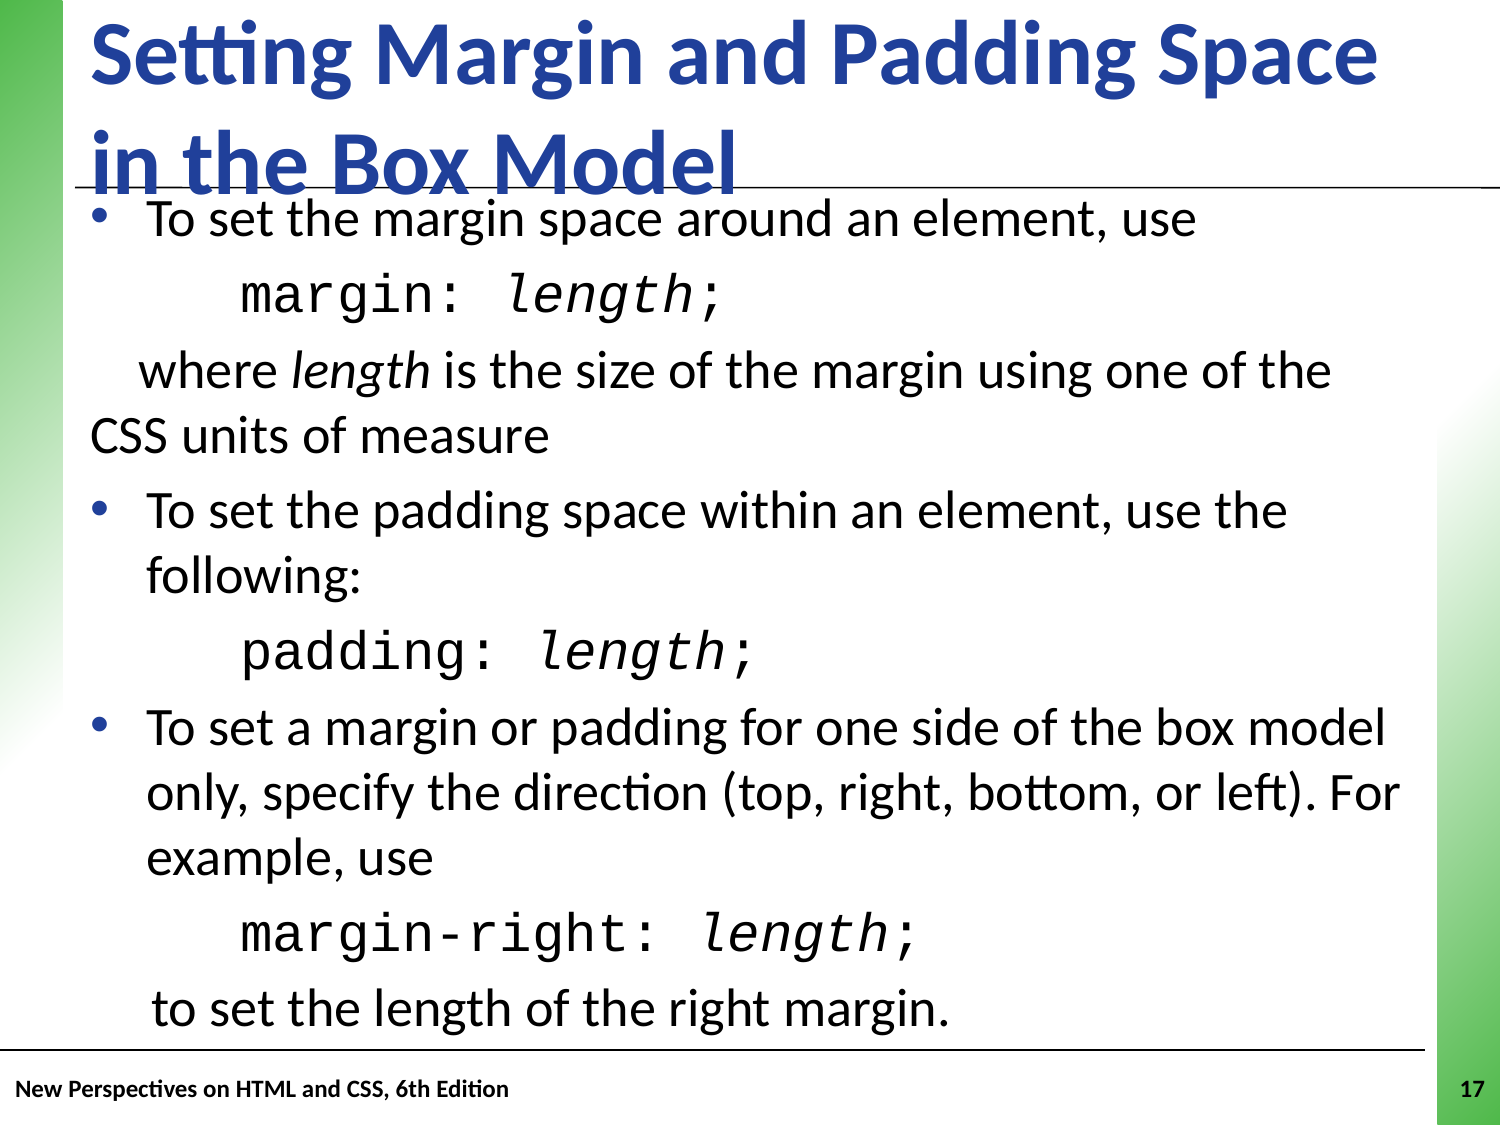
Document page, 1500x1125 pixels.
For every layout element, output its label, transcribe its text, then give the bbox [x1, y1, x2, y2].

title Setting Margin and Padding Space in the Box Model [74, 24, 1438, 174]
list To set the margin space around an element, use margin: length; where length is the size of the margin using one of the CSS units of measure To set the padding space within an element, use the following: padding: length; To set a margin or padding for one side of the box model only, specify the direction (top, right, bottom, or left). For example, use margin-right: length; to set the length of the right margin. [74, 174, 1438, 981]
footer New Perspectives on HTML and CSS, 6th Edition [0, 1050, 1350, 1125]
slide_number 17 [1412, 1050, 1500, 1125]
